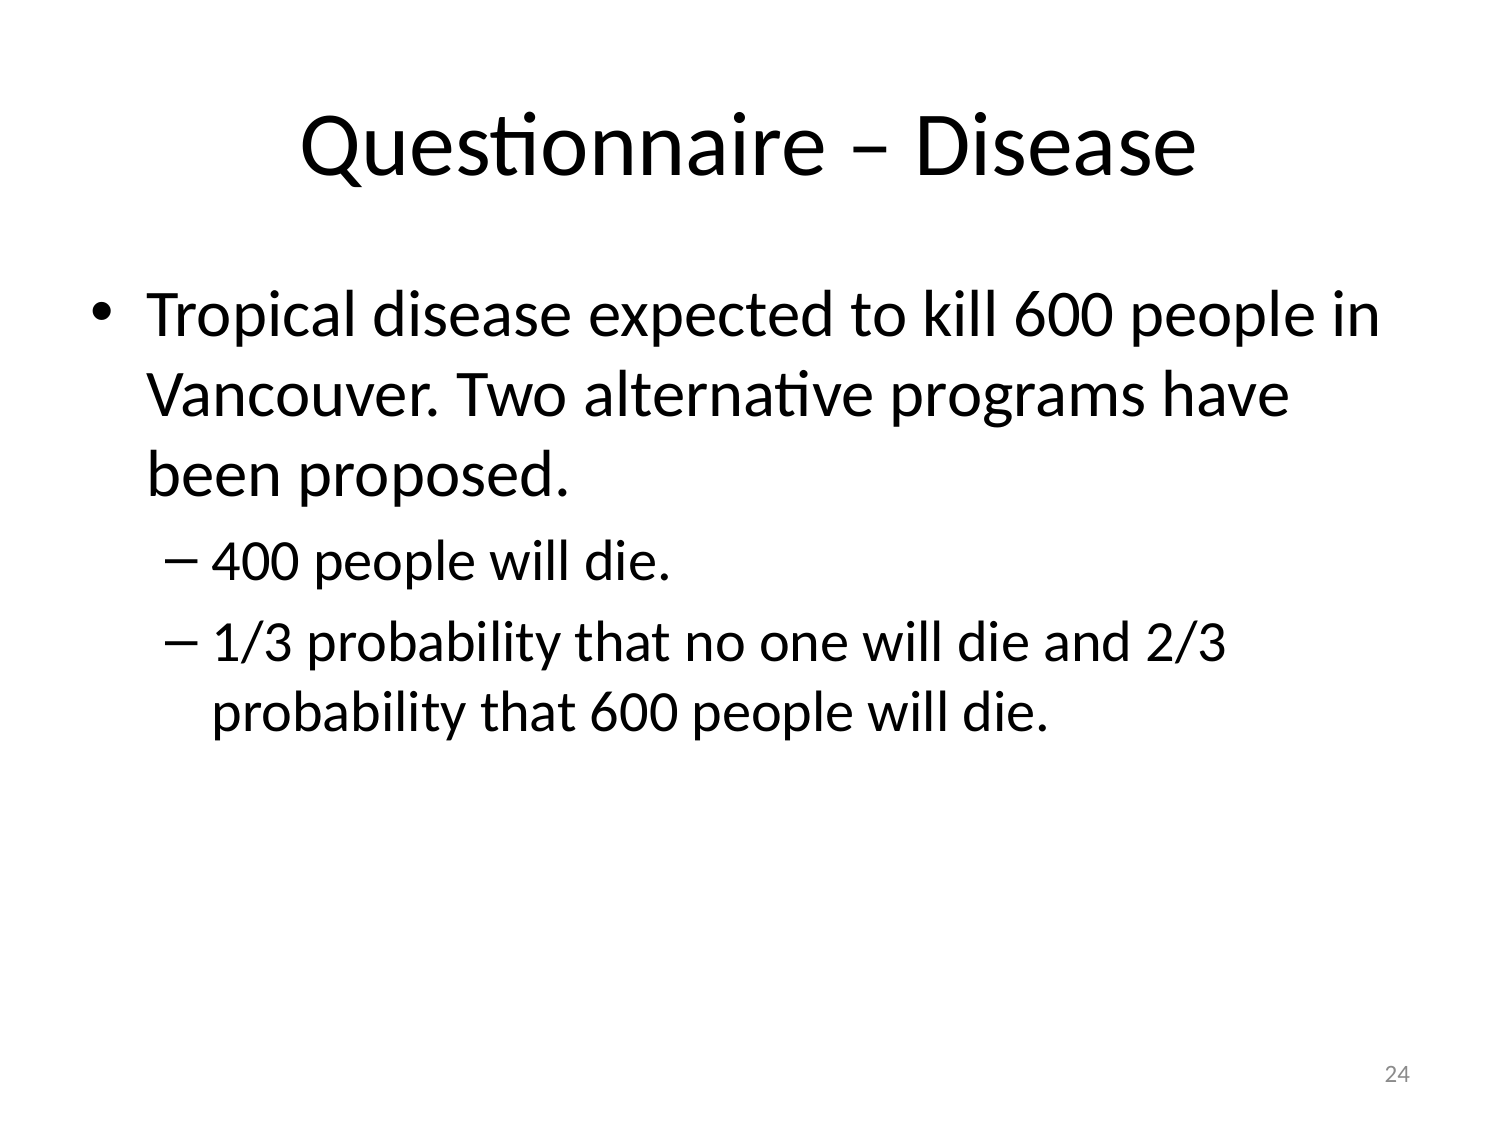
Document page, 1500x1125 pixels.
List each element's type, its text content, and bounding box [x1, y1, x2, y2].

list Tropical disease expected to kill 600 people in Vancouver. Two alternative programs have been proposed. 400 people will die. 1/3 probability that no one will die and 2/3 probability that 600 people will die. [75, 262, 1425, 1005]
title Questionnaire – Disease [75, 45, 1425, 233]
slide_number 24 [1074, 1042, 1425, 1103]
